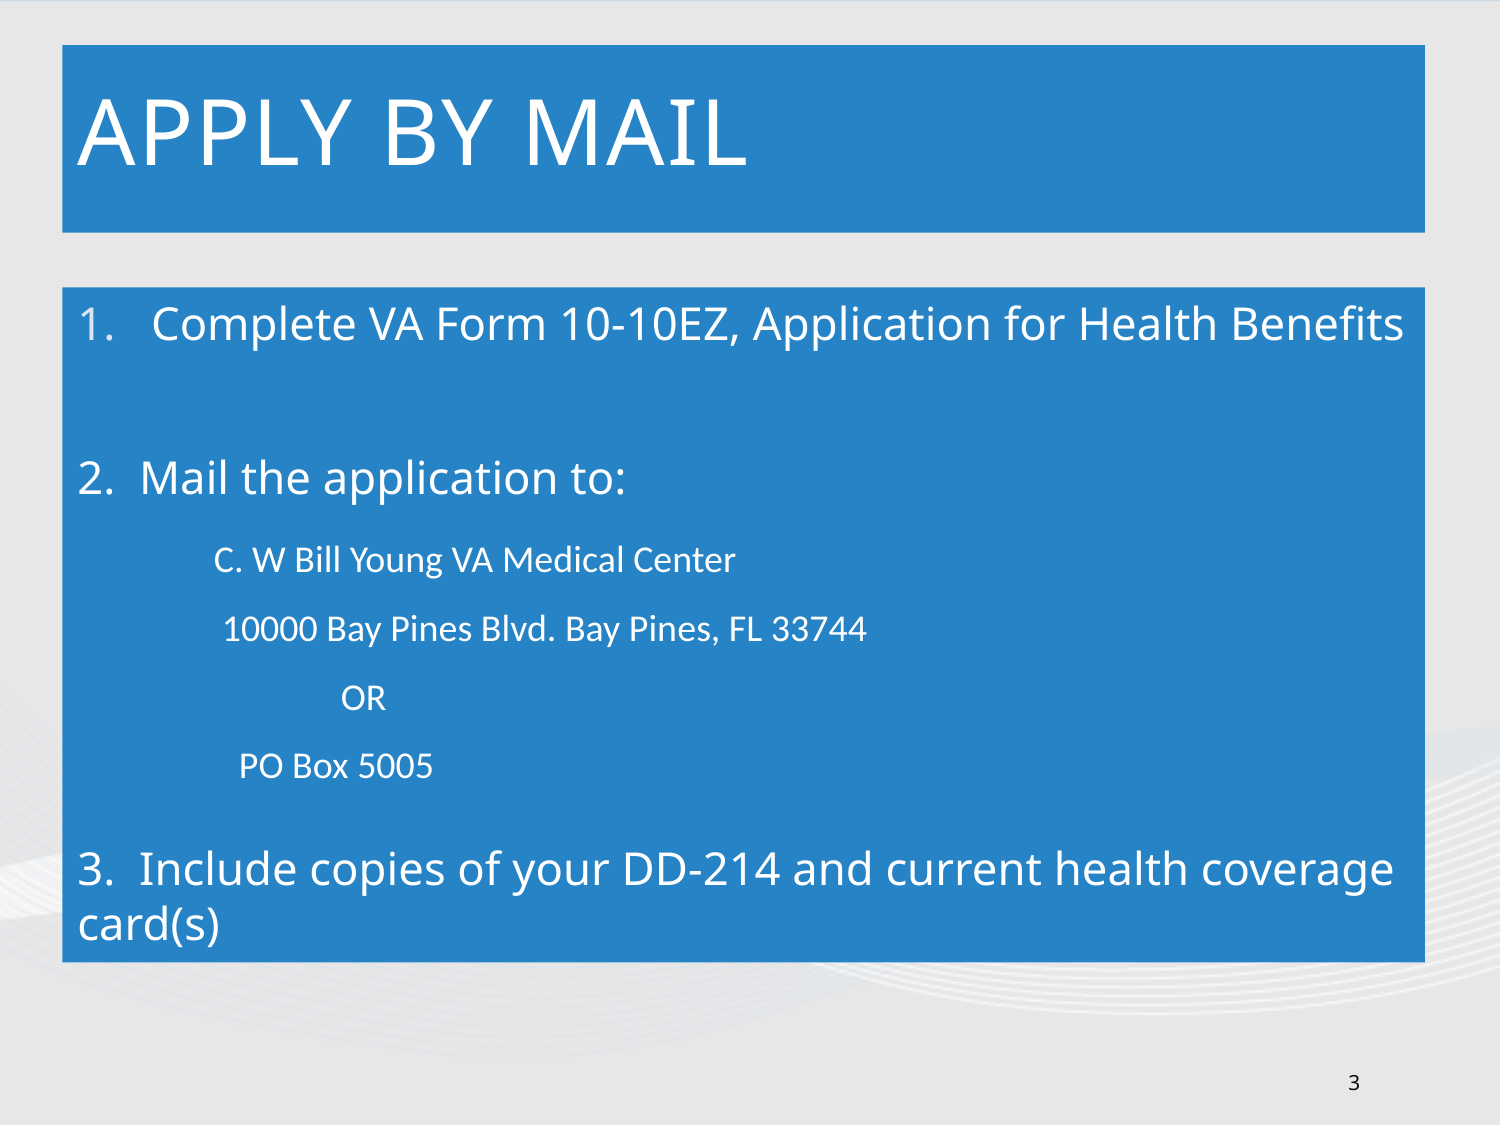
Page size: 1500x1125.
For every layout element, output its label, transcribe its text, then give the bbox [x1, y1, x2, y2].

text_box Complete VA Form 10-10EZ, Application for Health Benefits 2. Mail the application to: C. W Bill Young VA Medical Center 10000 Bay Pines Blvd. Bay Pines, FL 33744 OR PO Box 5005 3. Include copies of your DD-214 and current health coverage card(s) [62, 287, 1425, 963]
title Apply by Mail [62, 45, 1425, 233]
picture [0, 0, 1500, 1125]
slide_number 3 [1333, 1061, 1454, 1107]
